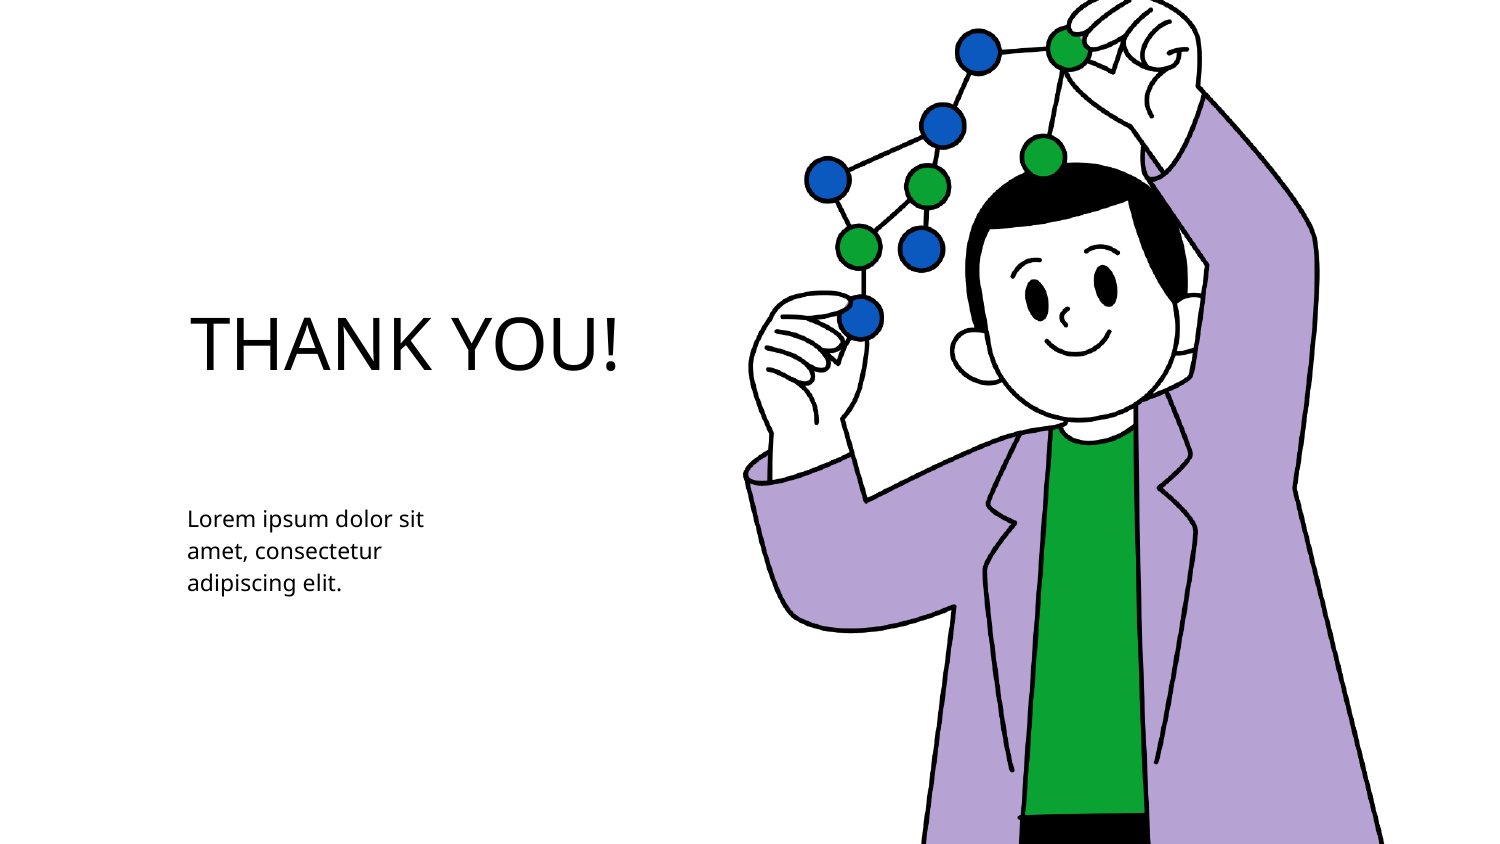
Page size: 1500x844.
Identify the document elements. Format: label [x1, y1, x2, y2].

text_box [186, 276, 751, 561]
picture [743, 0, 1445, 844]
